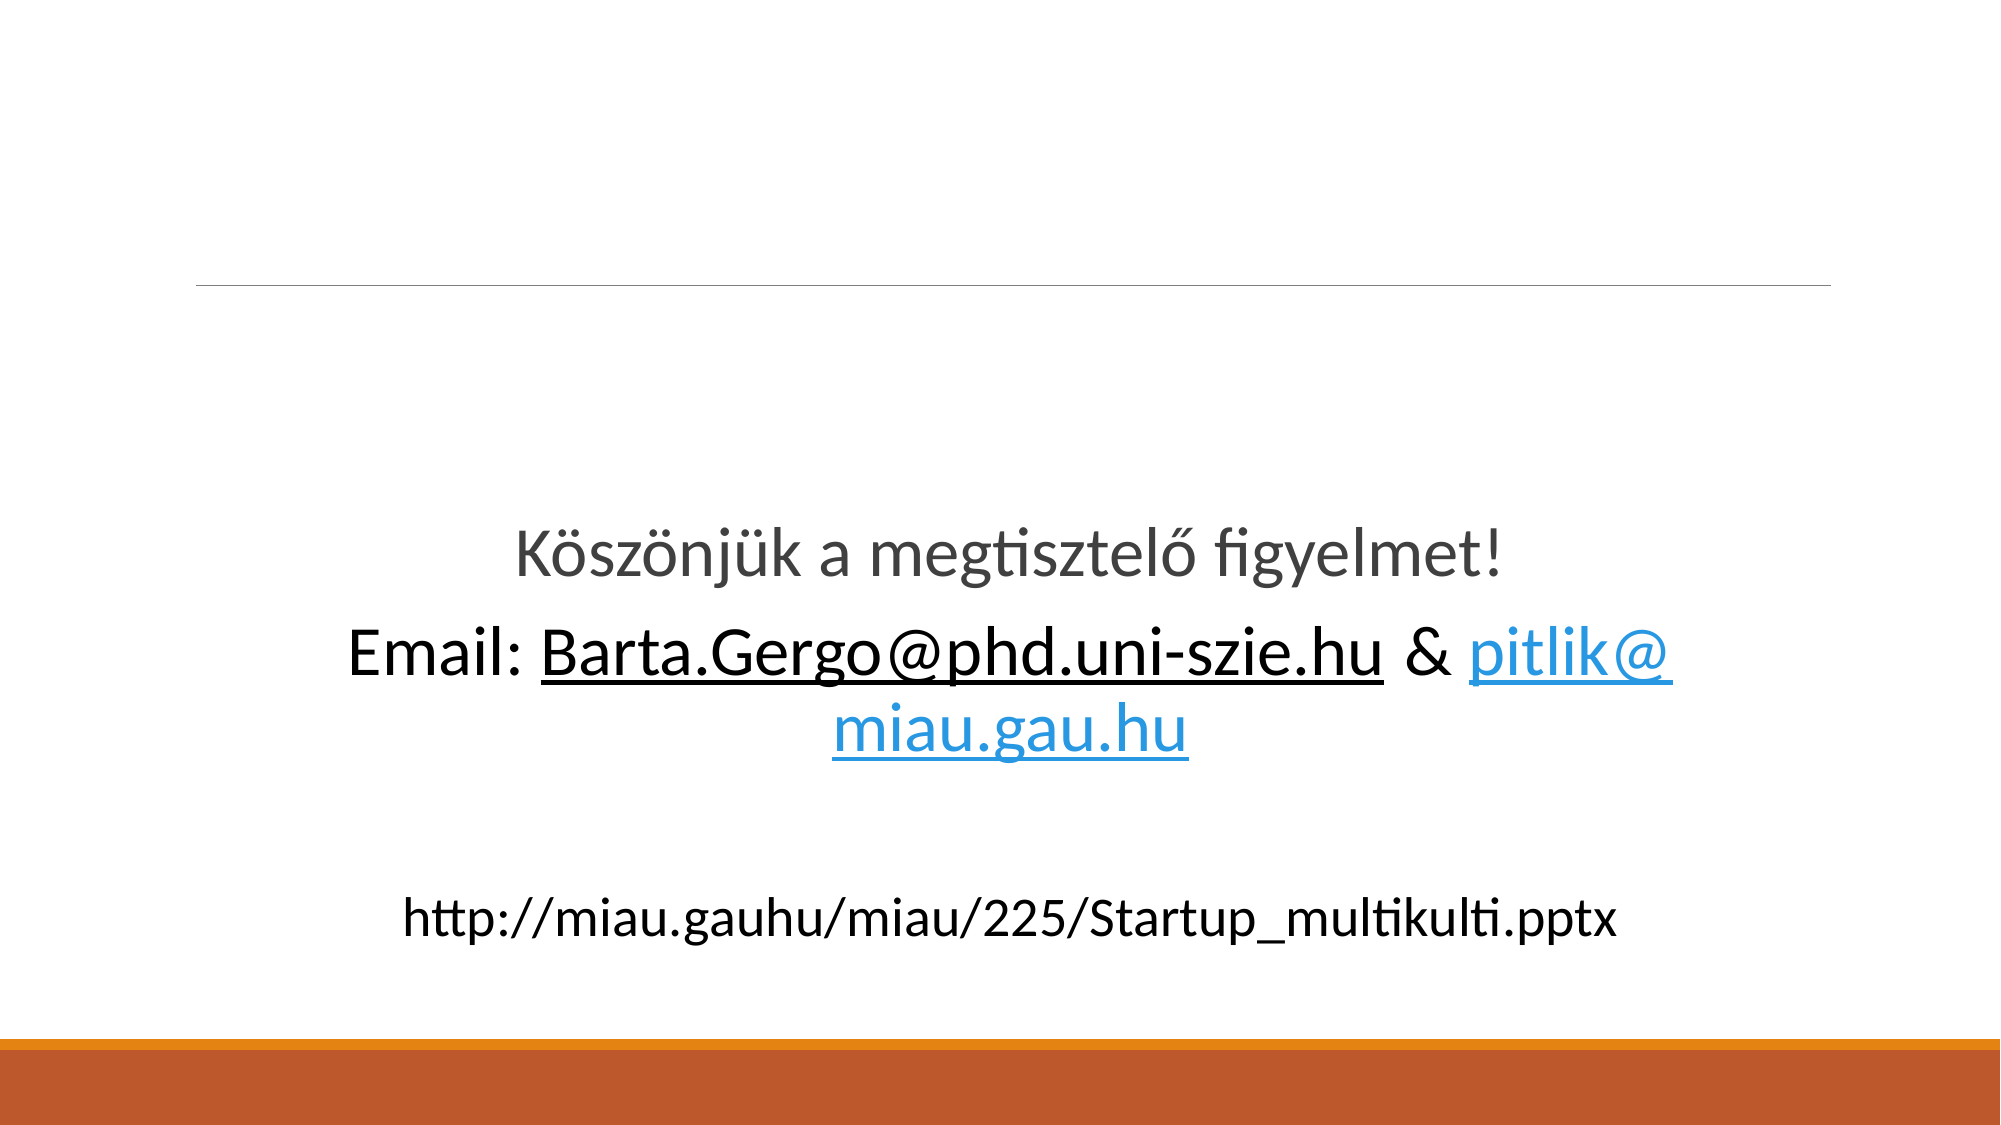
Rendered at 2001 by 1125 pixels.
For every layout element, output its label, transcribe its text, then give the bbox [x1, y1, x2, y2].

list Köszönjük a megtisztelő figyelmet! Email: Barta.Gergo@phd.uni-szie.hu & pitlik@miau.gau.hu http://miau.gauhu/miau/225/Startup_multikulti.pptx [180, 302, 1830, 963]
